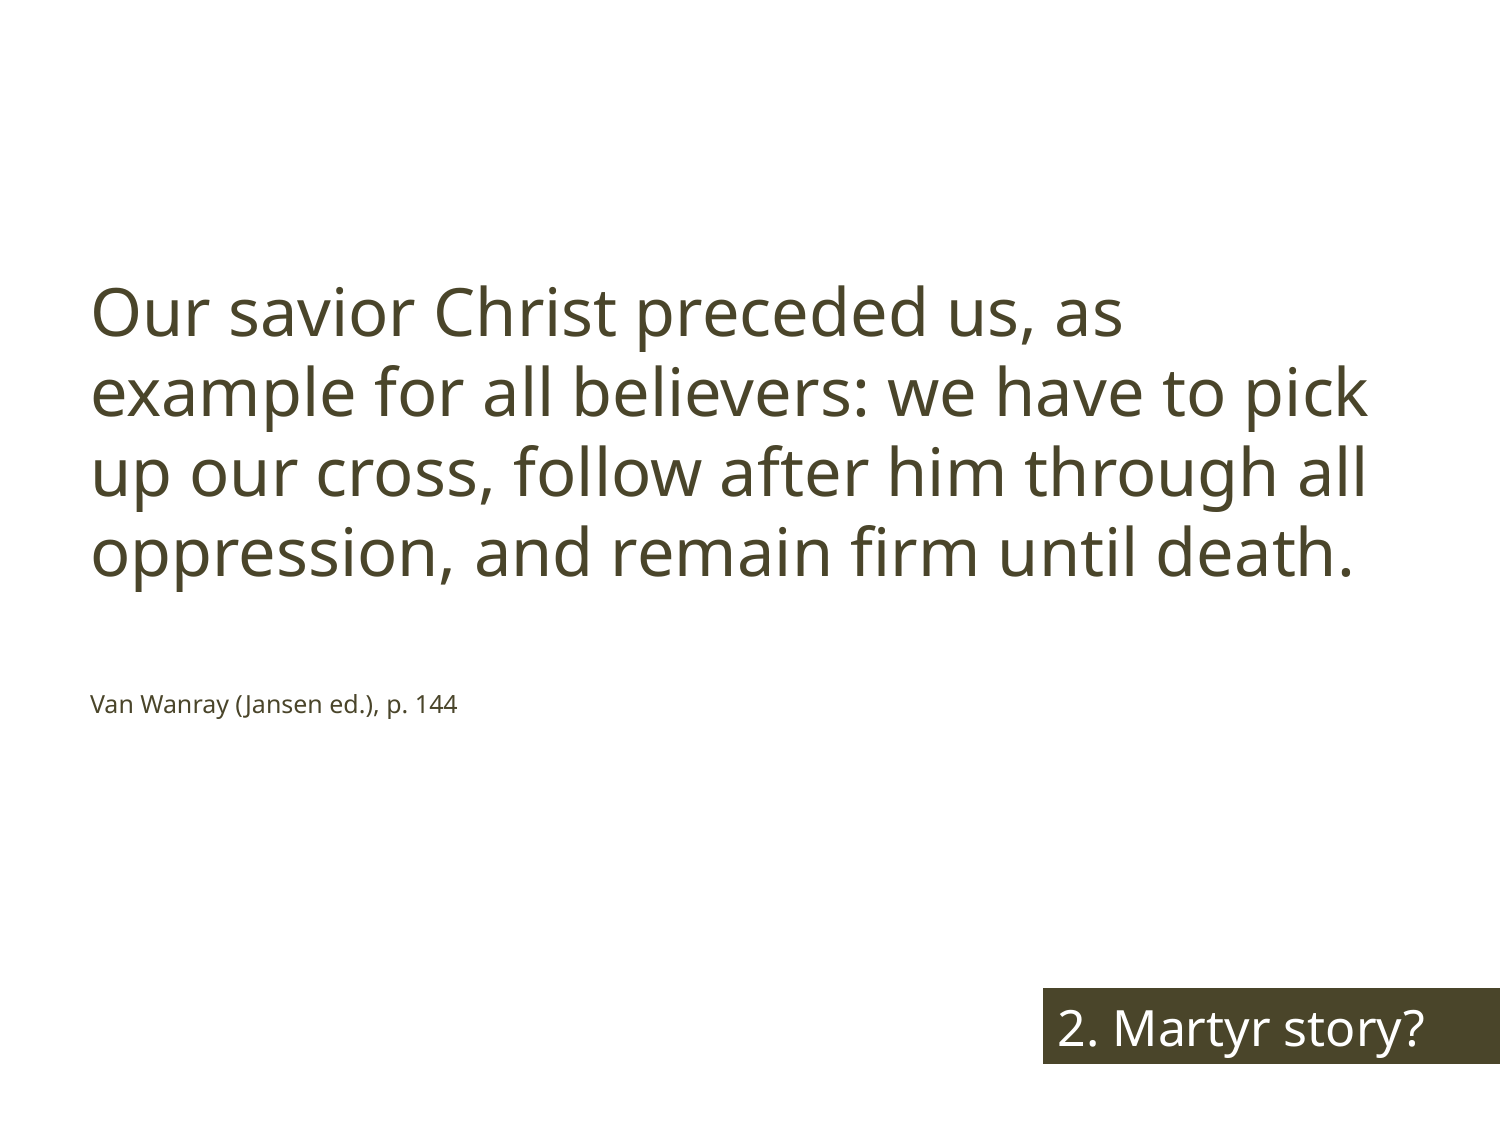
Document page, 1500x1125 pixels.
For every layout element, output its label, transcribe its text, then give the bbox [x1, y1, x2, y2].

text_box 2. Martyr story? [1043, 988, 1500, 1064]
list Our savior Christ preceded us, as example for all believers: we have to pick up our cross, follow after him through all oppression, and remain firm until death. Van Wanray (Jansen ed.), p. 144 [75, 262, 1425, 1005]
